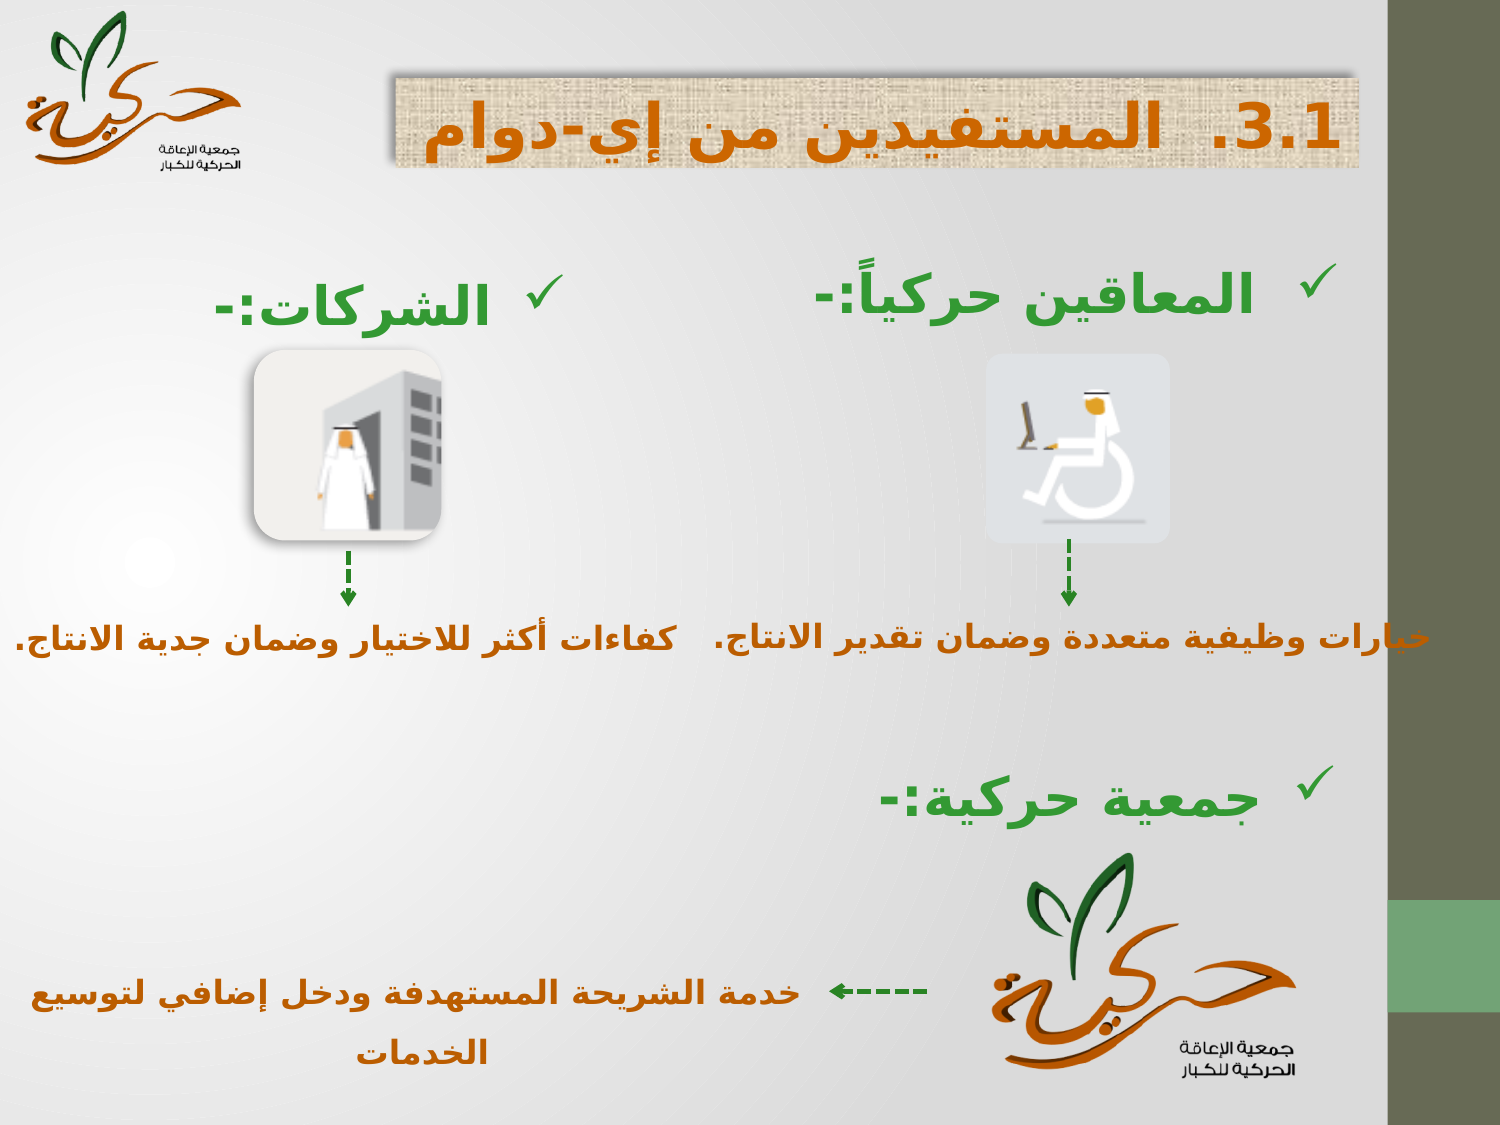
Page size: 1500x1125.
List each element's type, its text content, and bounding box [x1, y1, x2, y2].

text_box 3.1. المستفيدين من إي-دوام [395, 78, 1359, 168]
picture [0, 0, 308, 192]
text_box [0, 231, 567, 666]
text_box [566, 219, 1385, 665]
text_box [5, 722, 1390, 1107]
